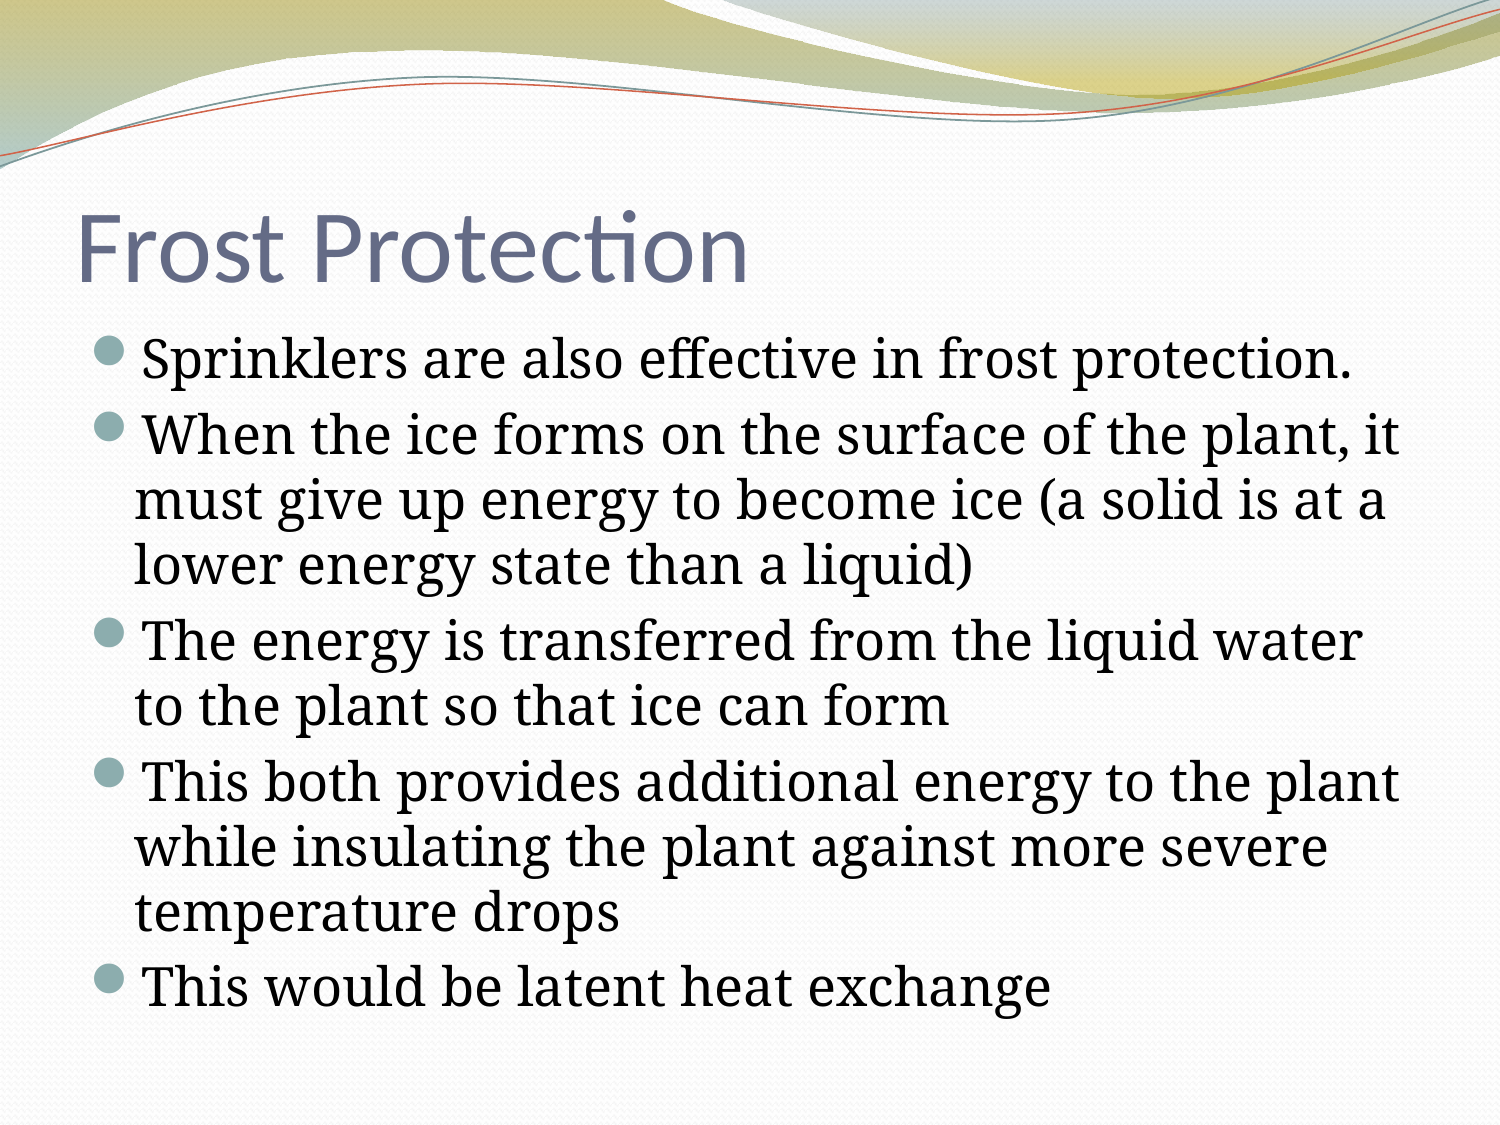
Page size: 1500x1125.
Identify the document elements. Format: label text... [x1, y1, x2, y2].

list Sprinklers are also effective in frost protection. When the ice forms on the surface of the plant, it must give up energy to become ice (a solid is at a lower energy state than a liquid) The energy is transferred from the liquid water to the plant so that ice can form This both provides additional energy to the plant while insulating the plant against more severe temperature drops This would be latent heat exchange [75, 317, 1425, 1038]
title Frost Protection [75, 115, 1425, 303]
